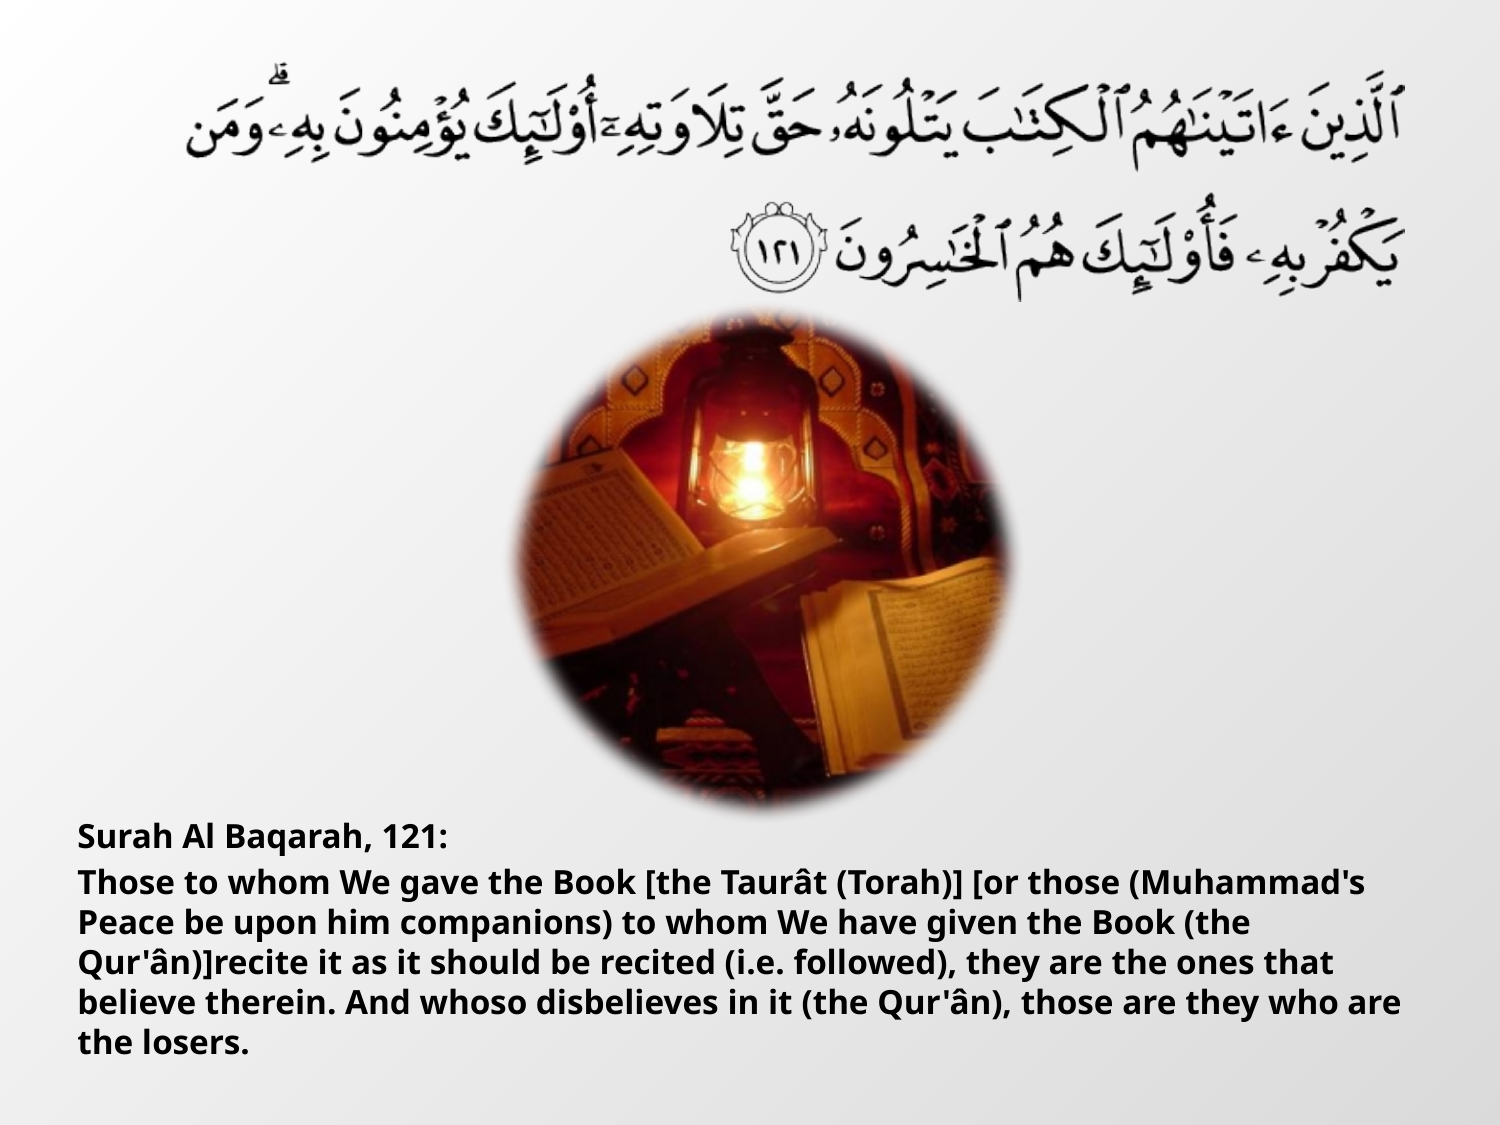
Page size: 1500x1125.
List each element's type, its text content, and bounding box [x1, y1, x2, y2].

picture [112, 62, 1405, 302]
list Surah Al Baqarah, 121: Those to whom We gave the Book [the Taurât (Torah)] [or those (Muhammad's Peace be upon him companions) to whom We have given the Book (the Qur'ân)]recite it as it should be recited (i.e. followed), they are the ones that believe therein. And whoso disbelieves in it (the Qur'ân), those are they who are the losers. [62, 799, 1463, 1079]
picture [499, 312, 1026, 826]
